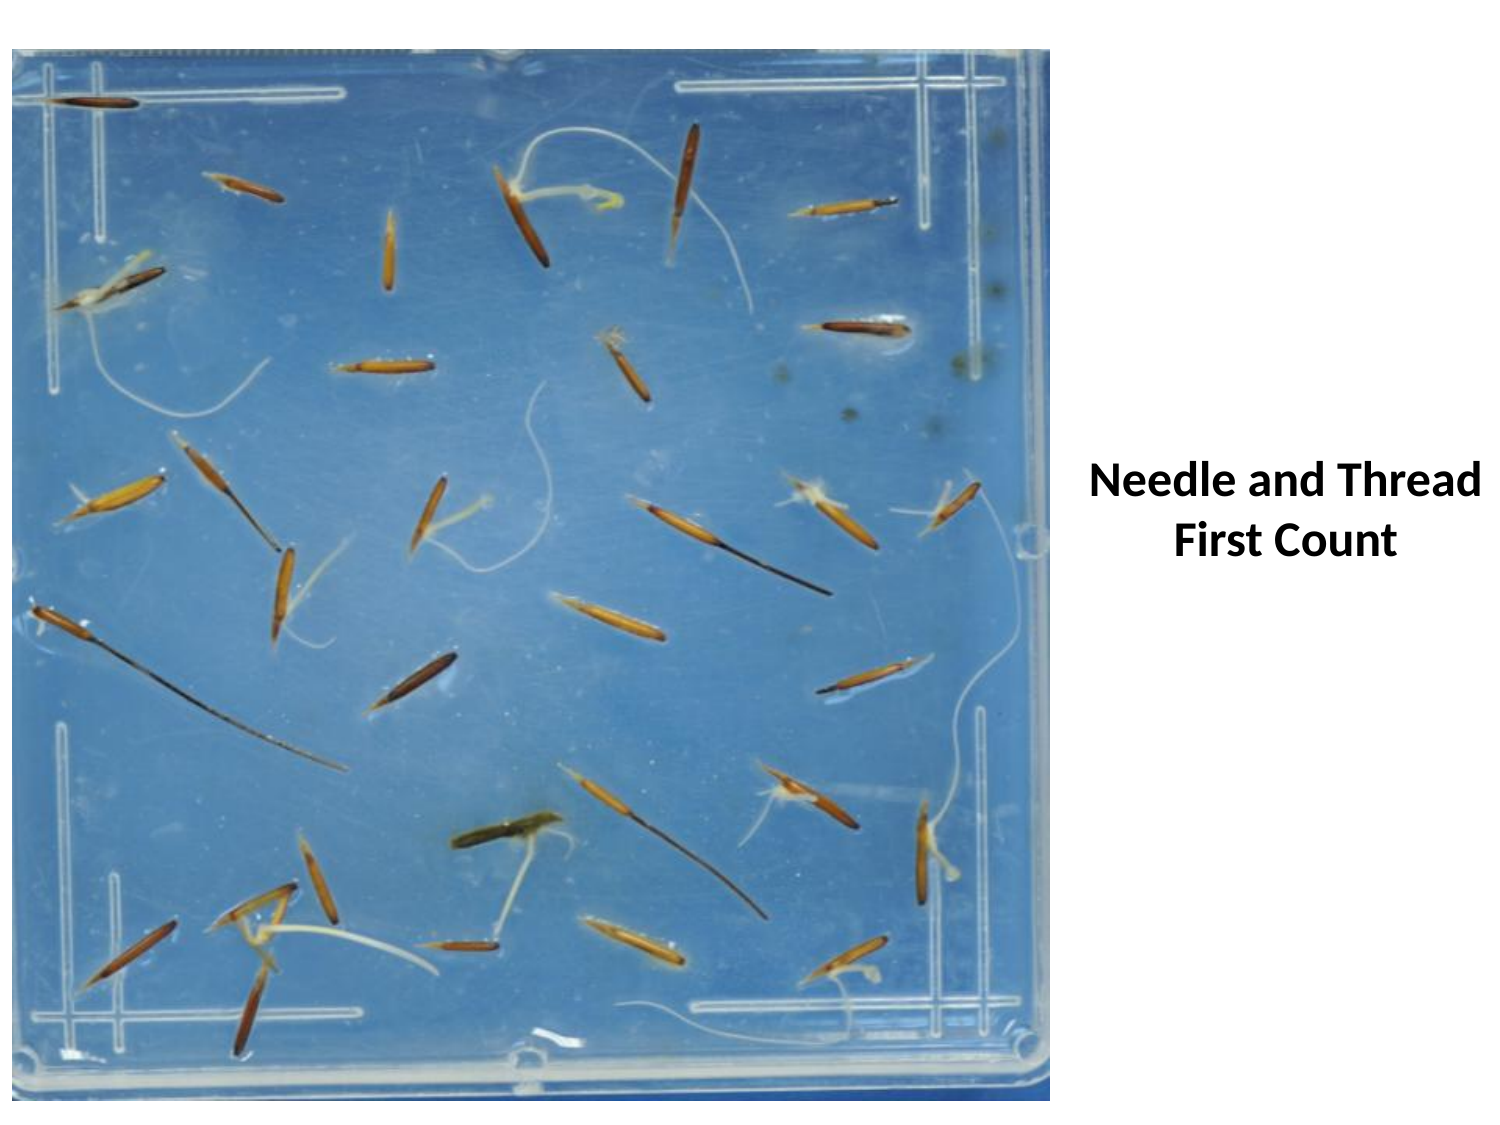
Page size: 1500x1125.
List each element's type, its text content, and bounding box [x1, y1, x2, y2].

text_box Needle and Thread First Count [1073, 438, 1498, 574]
picture [12, 49, 1051, 1101]
